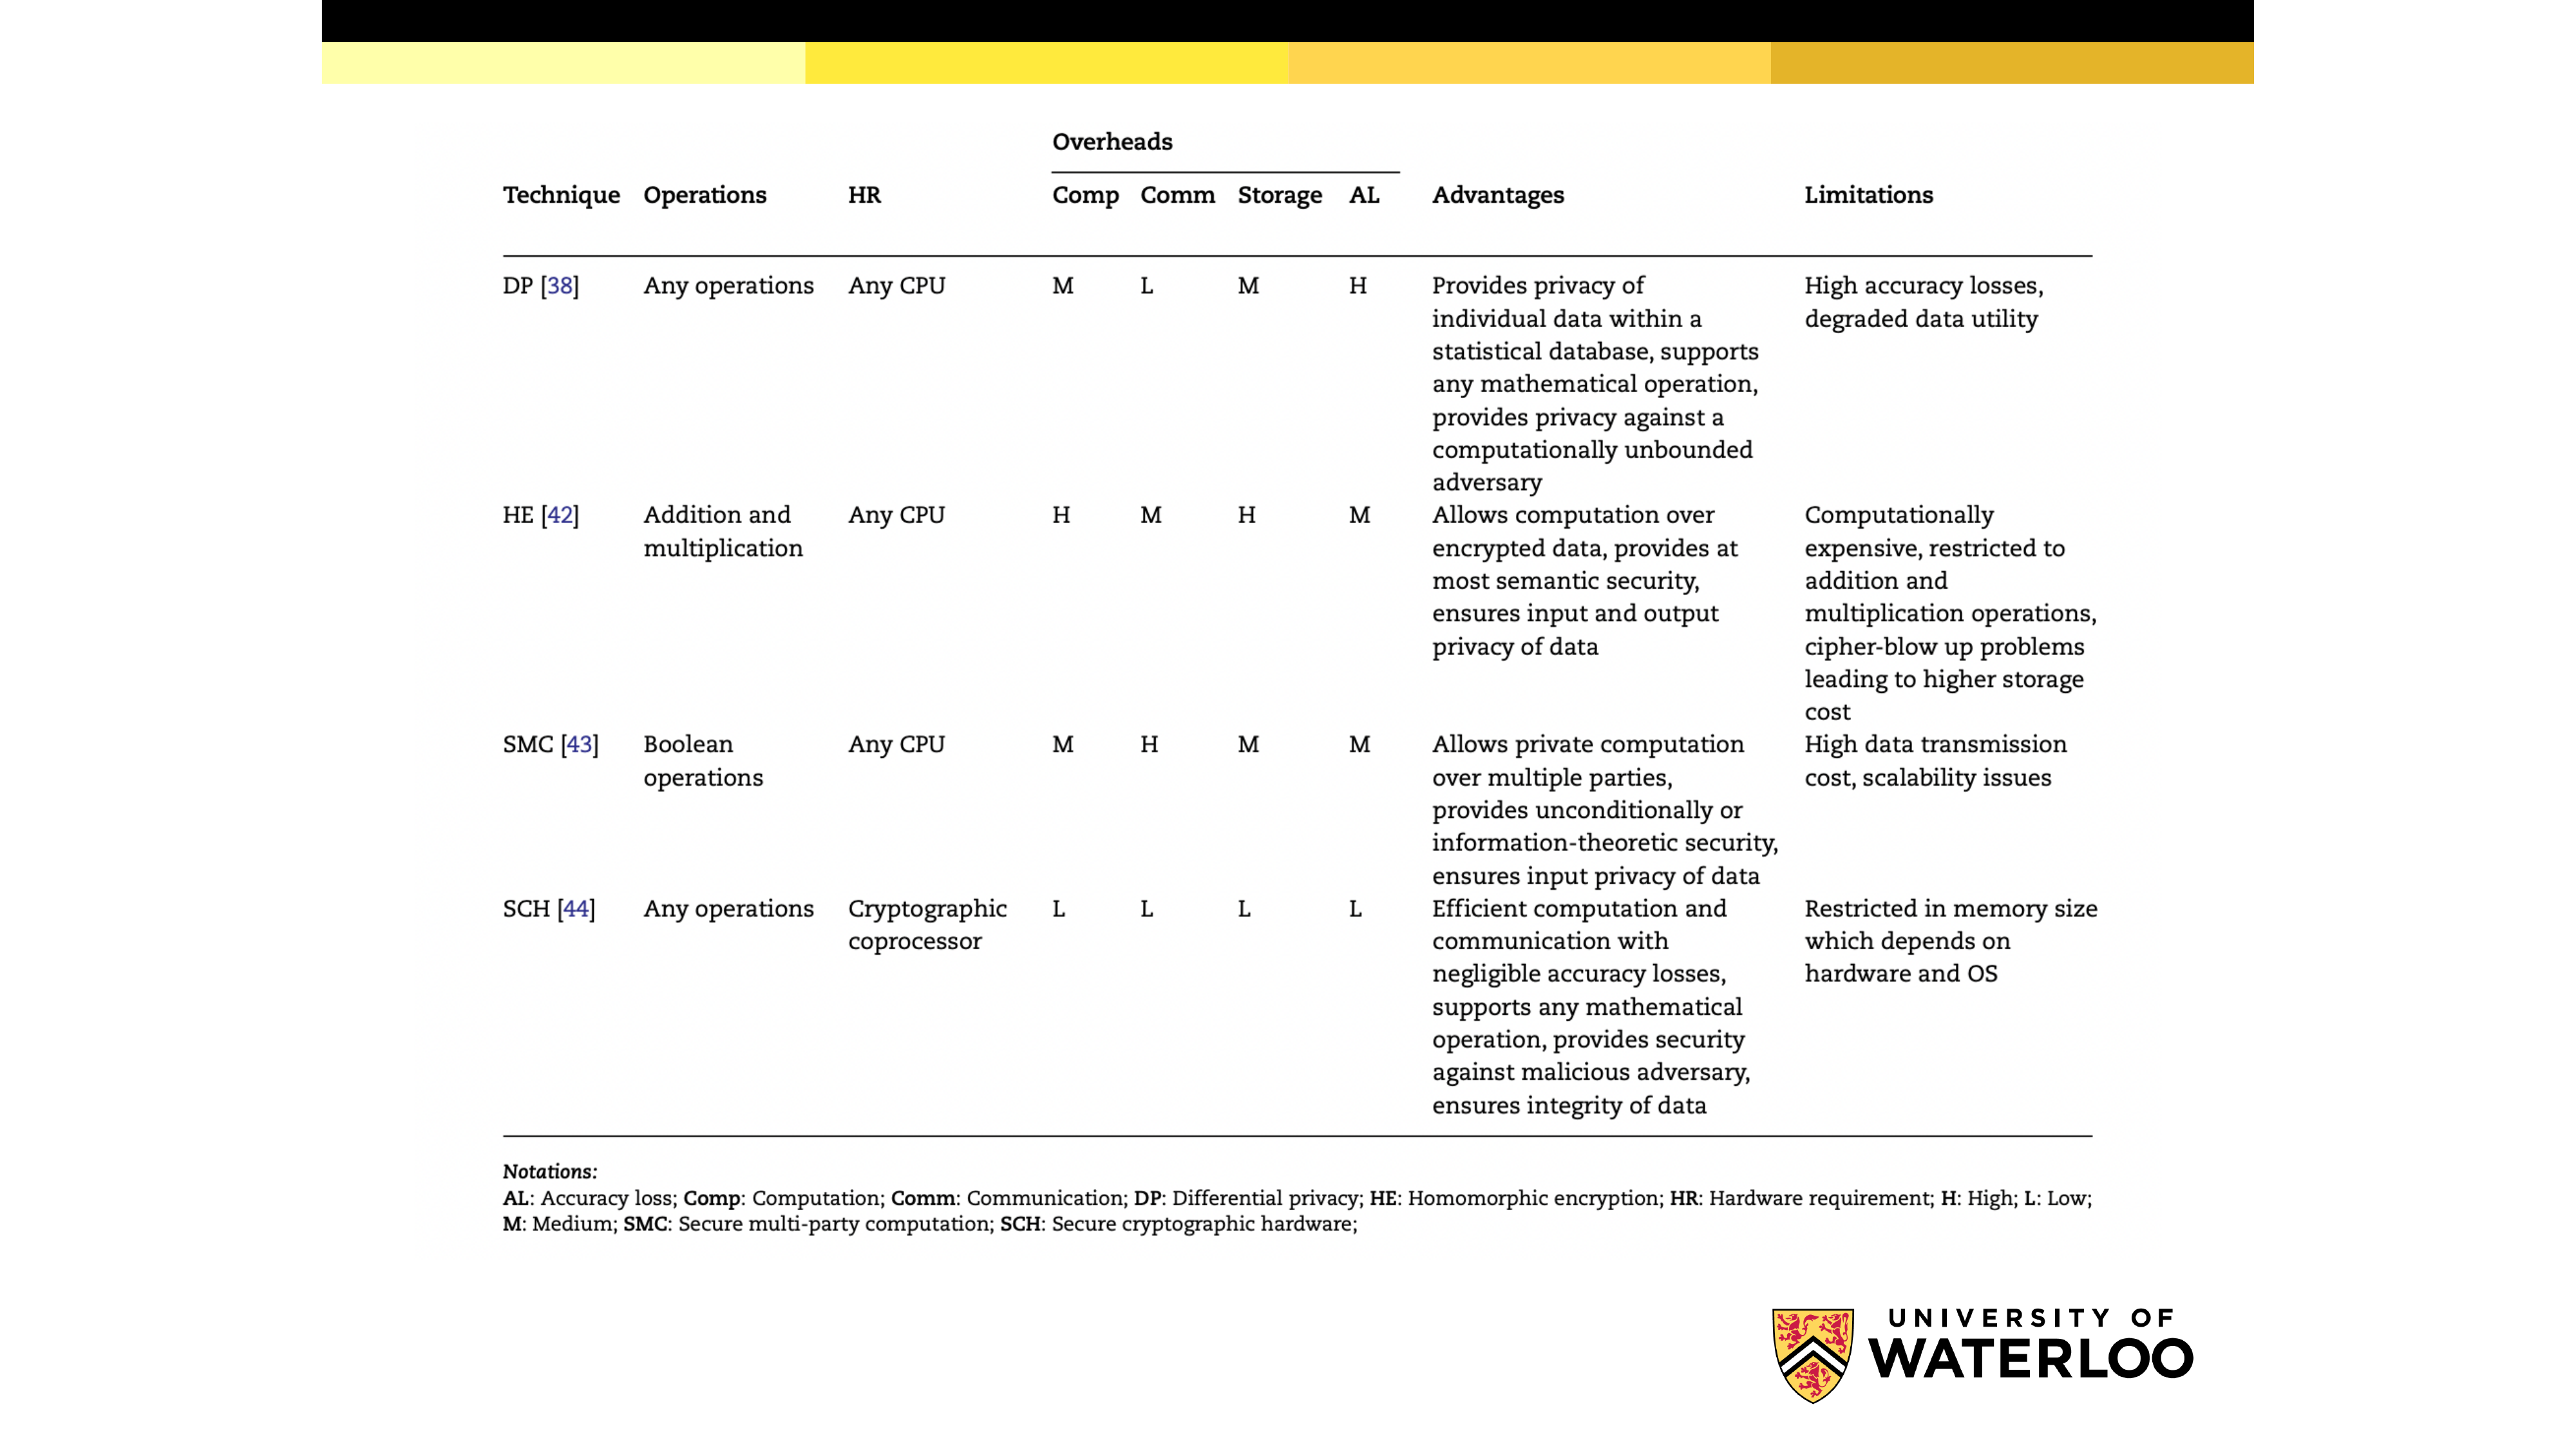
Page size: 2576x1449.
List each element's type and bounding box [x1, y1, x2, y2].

picture [1765, 1298, 2201, 1410]
picture [413, 122, 2163, 1260]
